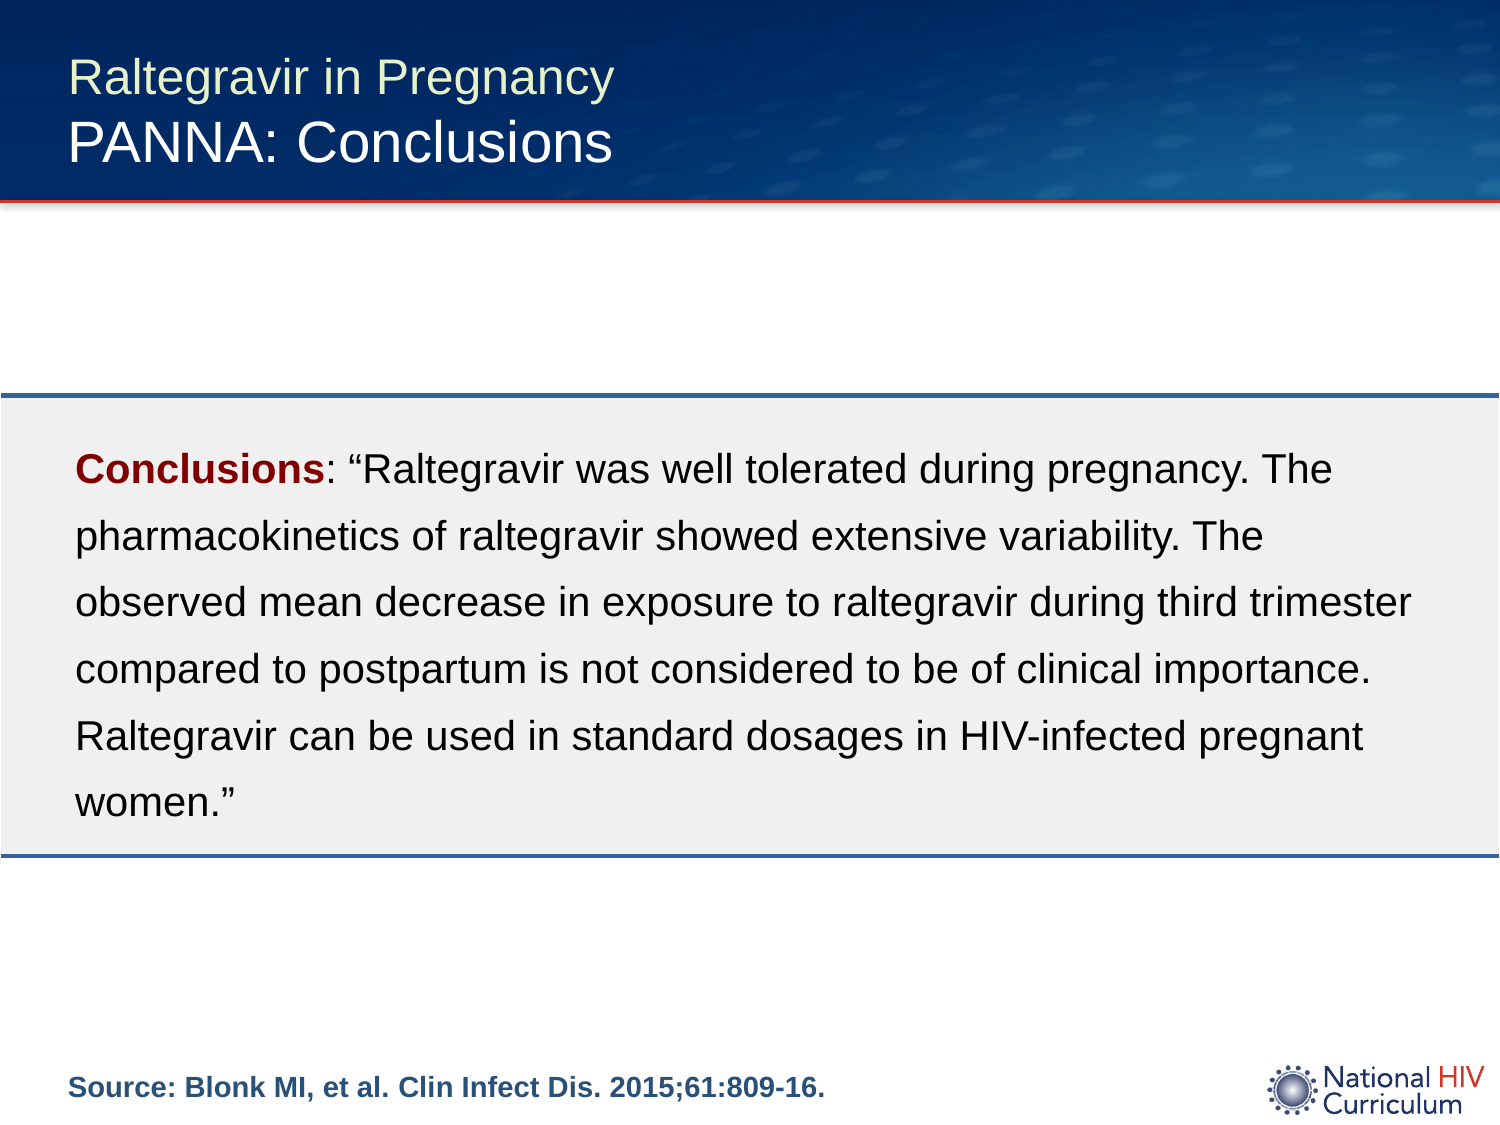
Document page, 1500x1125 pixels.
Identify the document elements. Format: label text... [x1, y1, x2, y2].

table_header Conclusions: “Raltegravir was well tolerated during pregnancy. The pharmacokinetics of raltegravir showed extensive variability. The observed mean decrease in exposure to raltegravir during third trimester compared to postpartum is not considered to be of clinical importance. Raltegravir can be used in standard dosages in HIV-infected pregnant women.” [1, 398, 1499, 854]
picture [1267, 1065, 1318, 1115]
list Source: Blonk MI, et al. Clin Infect Dis. 2015;61:809-16. [53, 1059, 1261, 1113]
picture [0, 0, 1500, 200]
title Raltegravir in Pregnancy PANNA: Conclusions [53, 19, 1447, 199]
